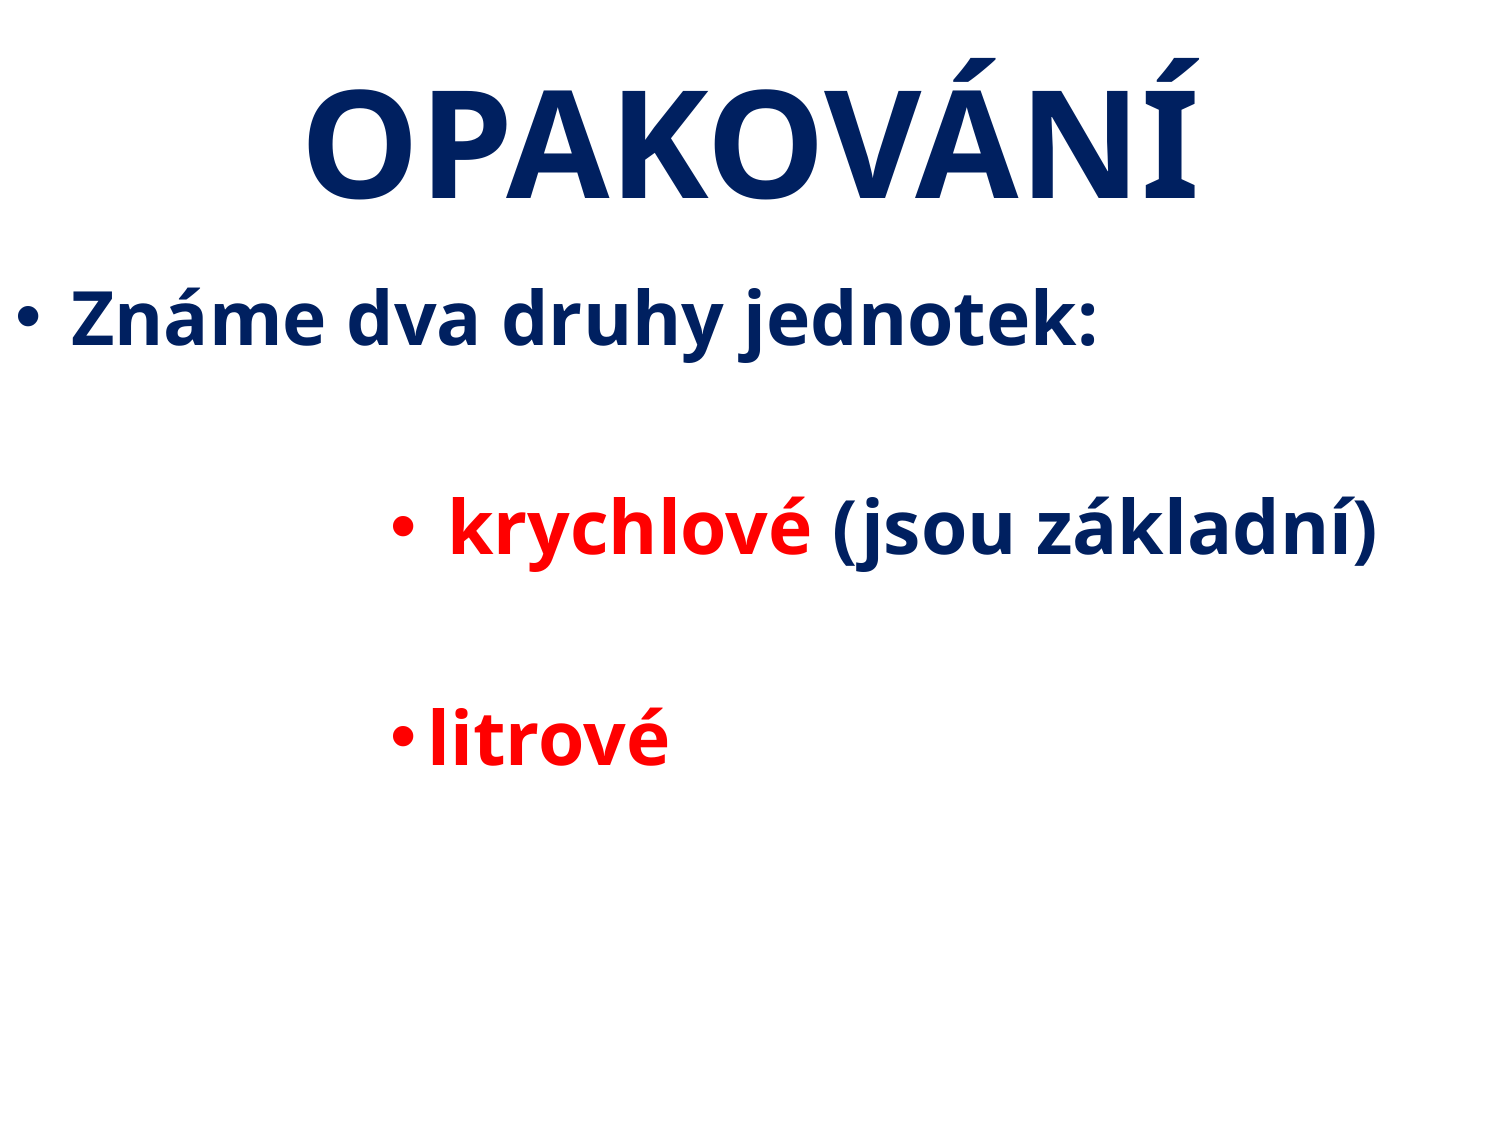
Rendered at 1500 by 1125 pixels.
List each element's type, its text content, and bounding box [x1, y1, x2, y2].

list Známe dva druhy jednotek: krychlové (jsou základní) litrové [0, 262, 1500, 1125]
title OPAKOVÁNÍ [75, 45, 1425, 233]
